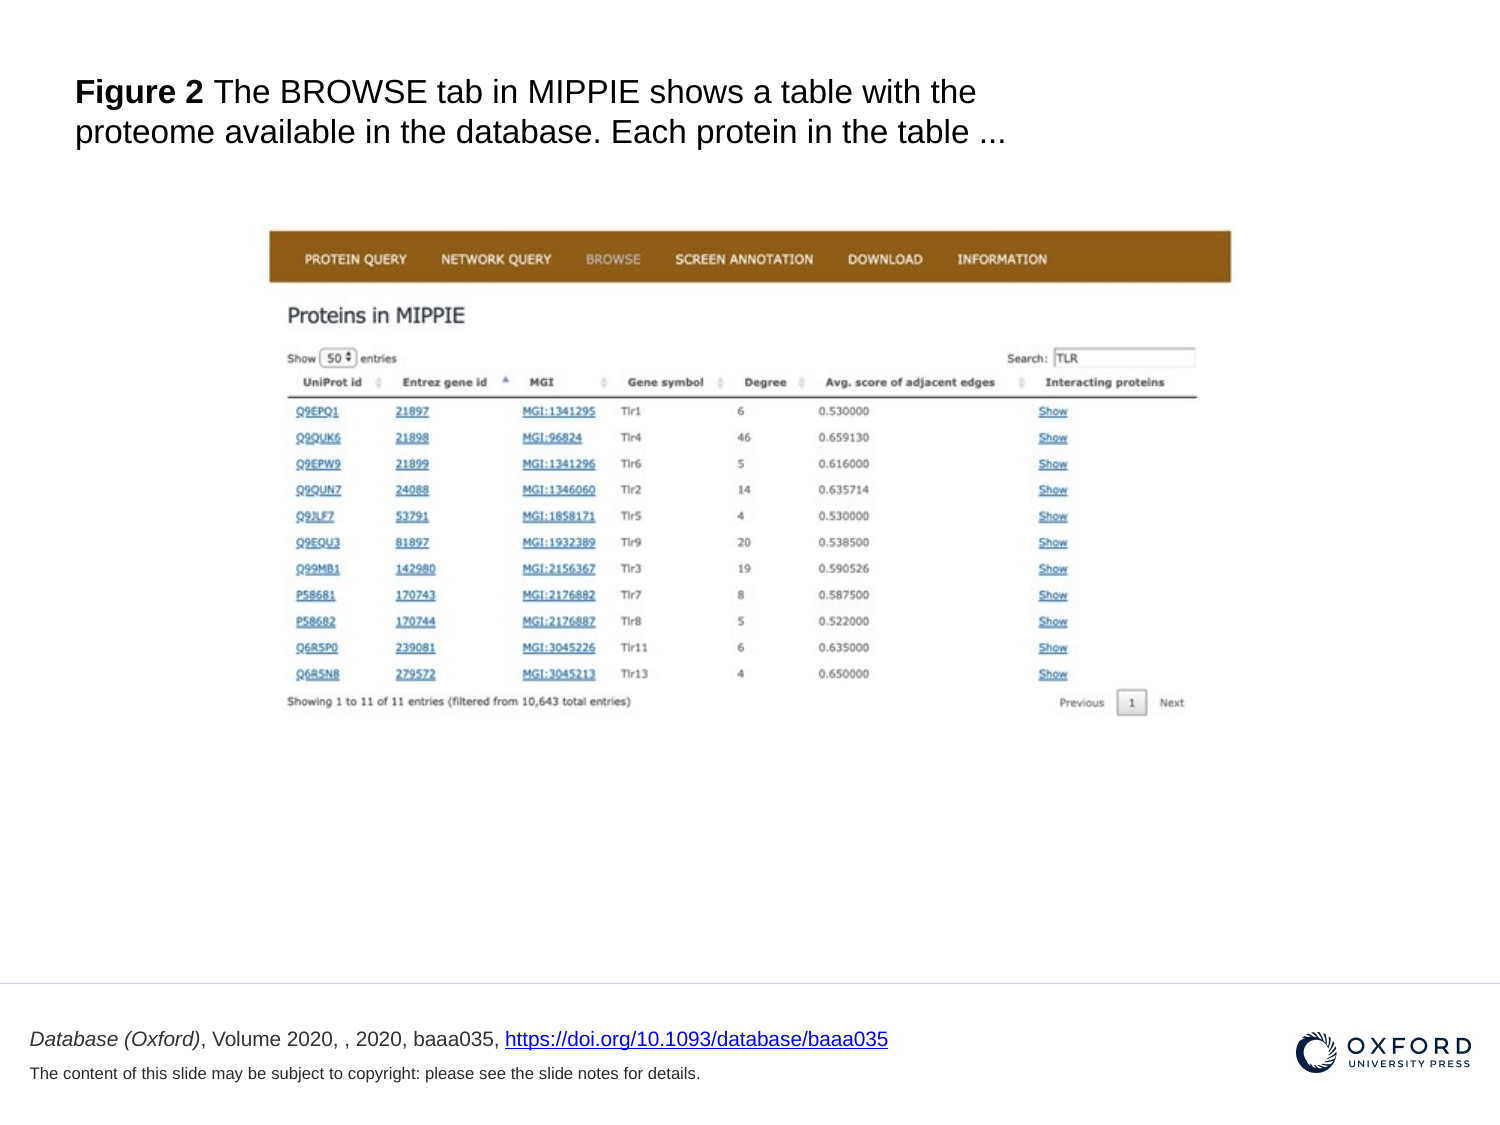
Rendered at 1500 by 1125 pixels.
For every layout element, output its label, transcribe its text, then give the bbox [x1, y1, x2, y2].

title Figure 2 The BROWSE tab in MIPPIE shows a table with the proteome available in the database. Each protein in the table ... [75, 69, 1078, 171]
footer Database (Oxford), Volume 2020, , 2020, baaa035, https://doi.org/10.1093/database/baaa035 The content of this slide may be subject to copyright: please see the slide notes for details. [0, 983, 1260, 1125]
picture [262, 224, 1238, 728]
picture [1296, 1032, 1471, 1073]
